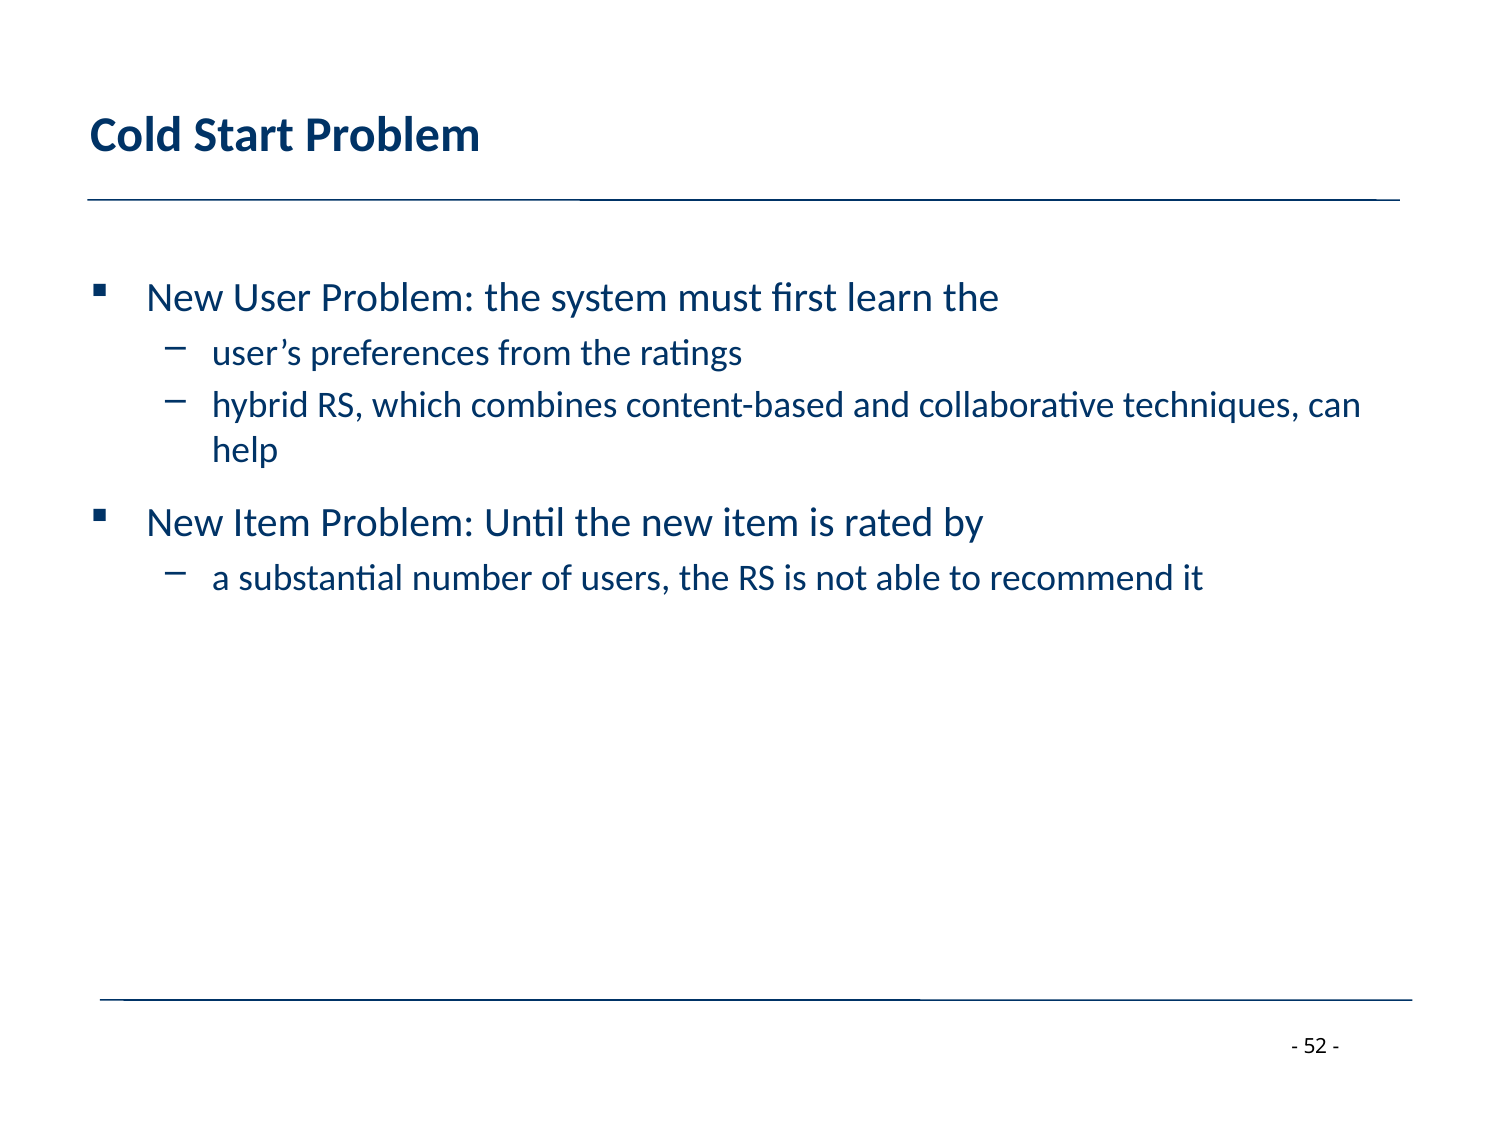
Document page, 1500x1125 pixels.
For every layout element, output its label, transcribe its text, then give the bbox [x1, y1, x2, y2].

list New User Problem: the system must first learn the user’s preferences from the ratings hybrid RS, which combines content-based and collaborative techniques, can help New Item Problem: Until the new item is rated by a substantial number of users, the RS is not able to recommend it [75, 262, 1425, 1005]
title Cold Start Problem [75, 37, 1425, 225]
